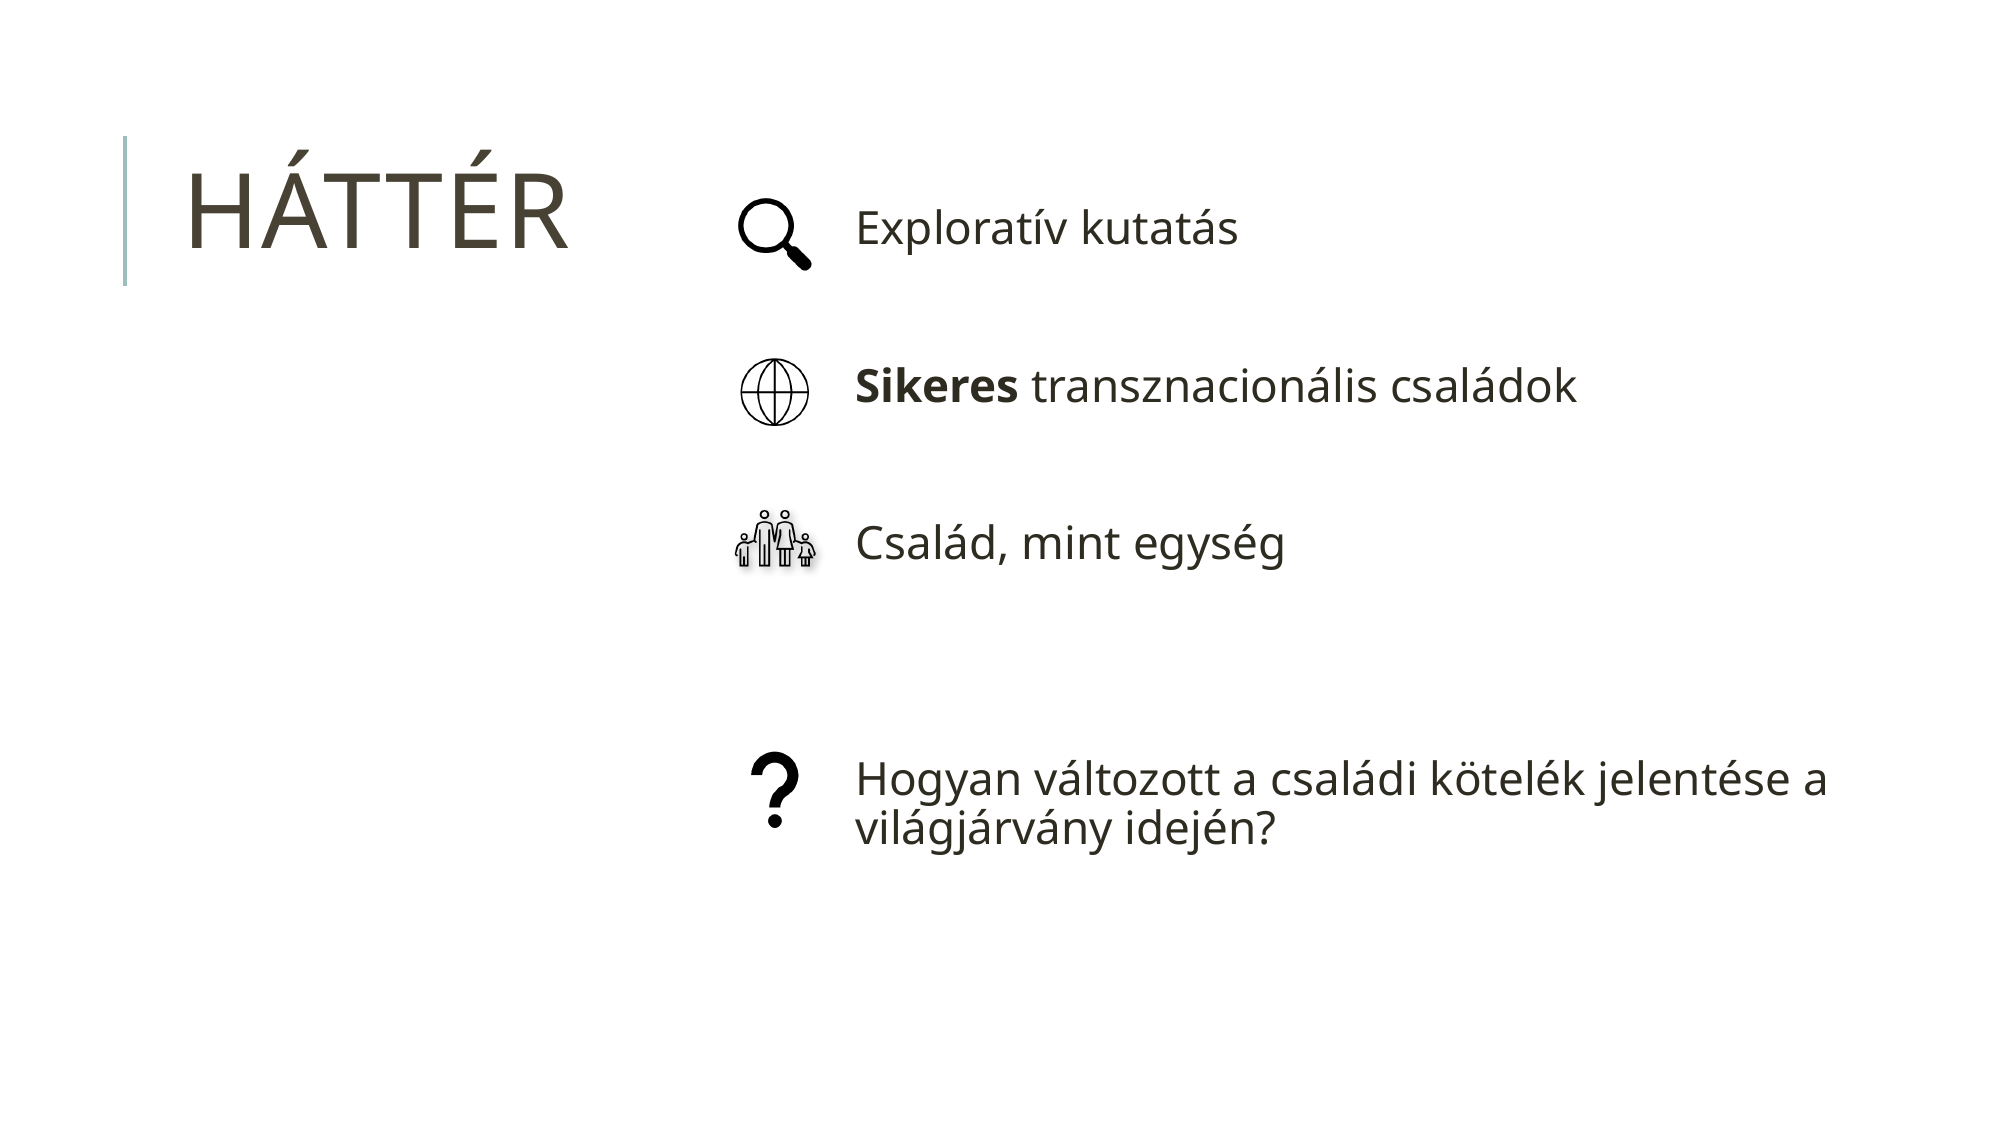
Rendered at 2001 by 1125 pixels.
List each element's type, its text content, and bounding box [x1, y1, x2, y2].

list Exploratív kutatás Sikeres transznacionális családok Család, mint egység Hogyan változott a családi kötelék jelentése a világjárvány idején? [847, 197, 1931, 1038]
picture [729, 189, 819, 279]
picture [729, 493, 819, 582]
picture [729, 347, 819, 437]
title Háttér [168, 96, 1763, 342]
picture [729, 745, 819, 834]
